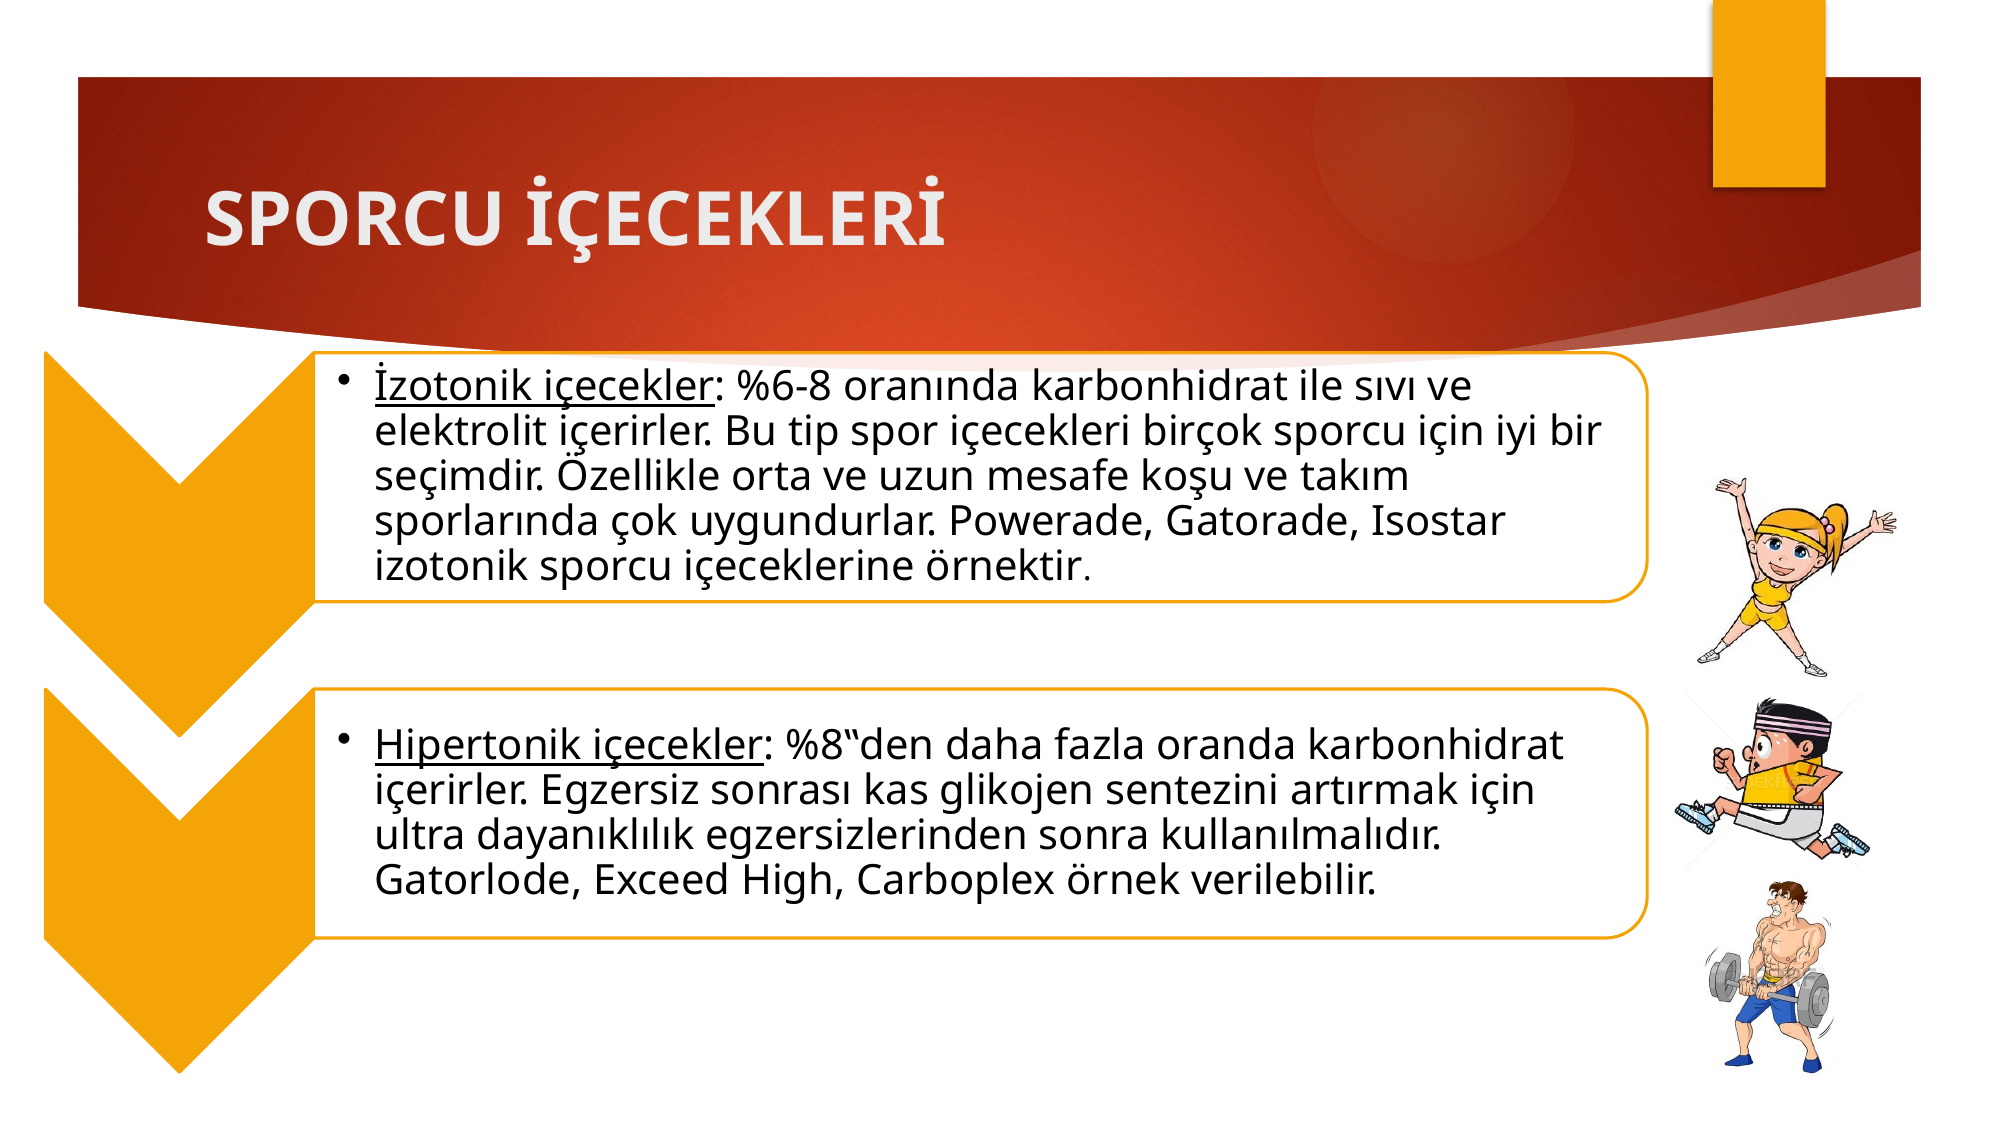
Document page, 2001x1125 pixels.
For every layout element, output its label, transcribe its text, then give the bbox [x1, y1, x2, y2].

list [45, 351, 1648, 1073]
title SPORCU İÇECEKLERİ [189, 155, 1627, 275]
picture [1697, 476, 1897, 678]
picture [1669, 692, 1875, 1086]
